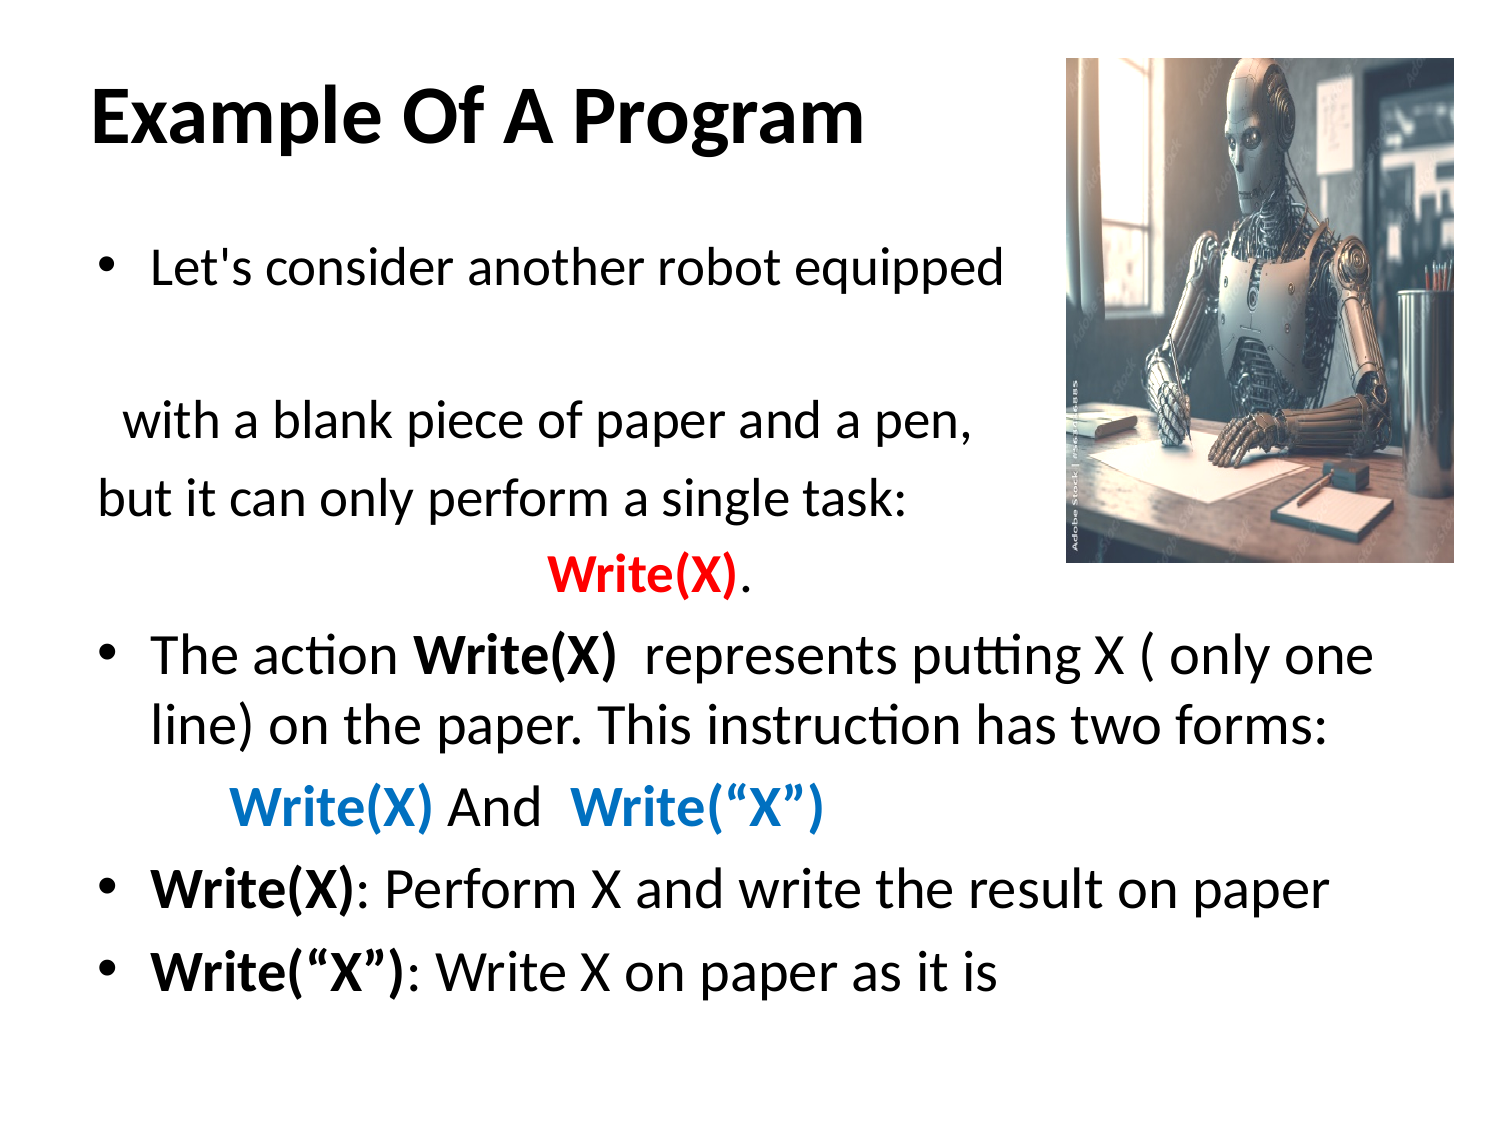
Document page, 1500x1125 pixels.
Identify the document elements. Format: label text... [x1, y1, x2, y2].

title Example Of A Program [75, 45, 1300, 176]
list Let's consider another robot equipped with a blank piece of paper and a pen, but it can only perform a single task: Write(X). The action Write(X) represents putting X ( only one line) on the paper. This instruction has two forms: Write(X) And Write(“X”) Write(X): Perform X and write the result on paper Write(“X”): Write X on paper as it is [82, 222, 1430, 1023]
picture [1066, 58, 1454, 563]
